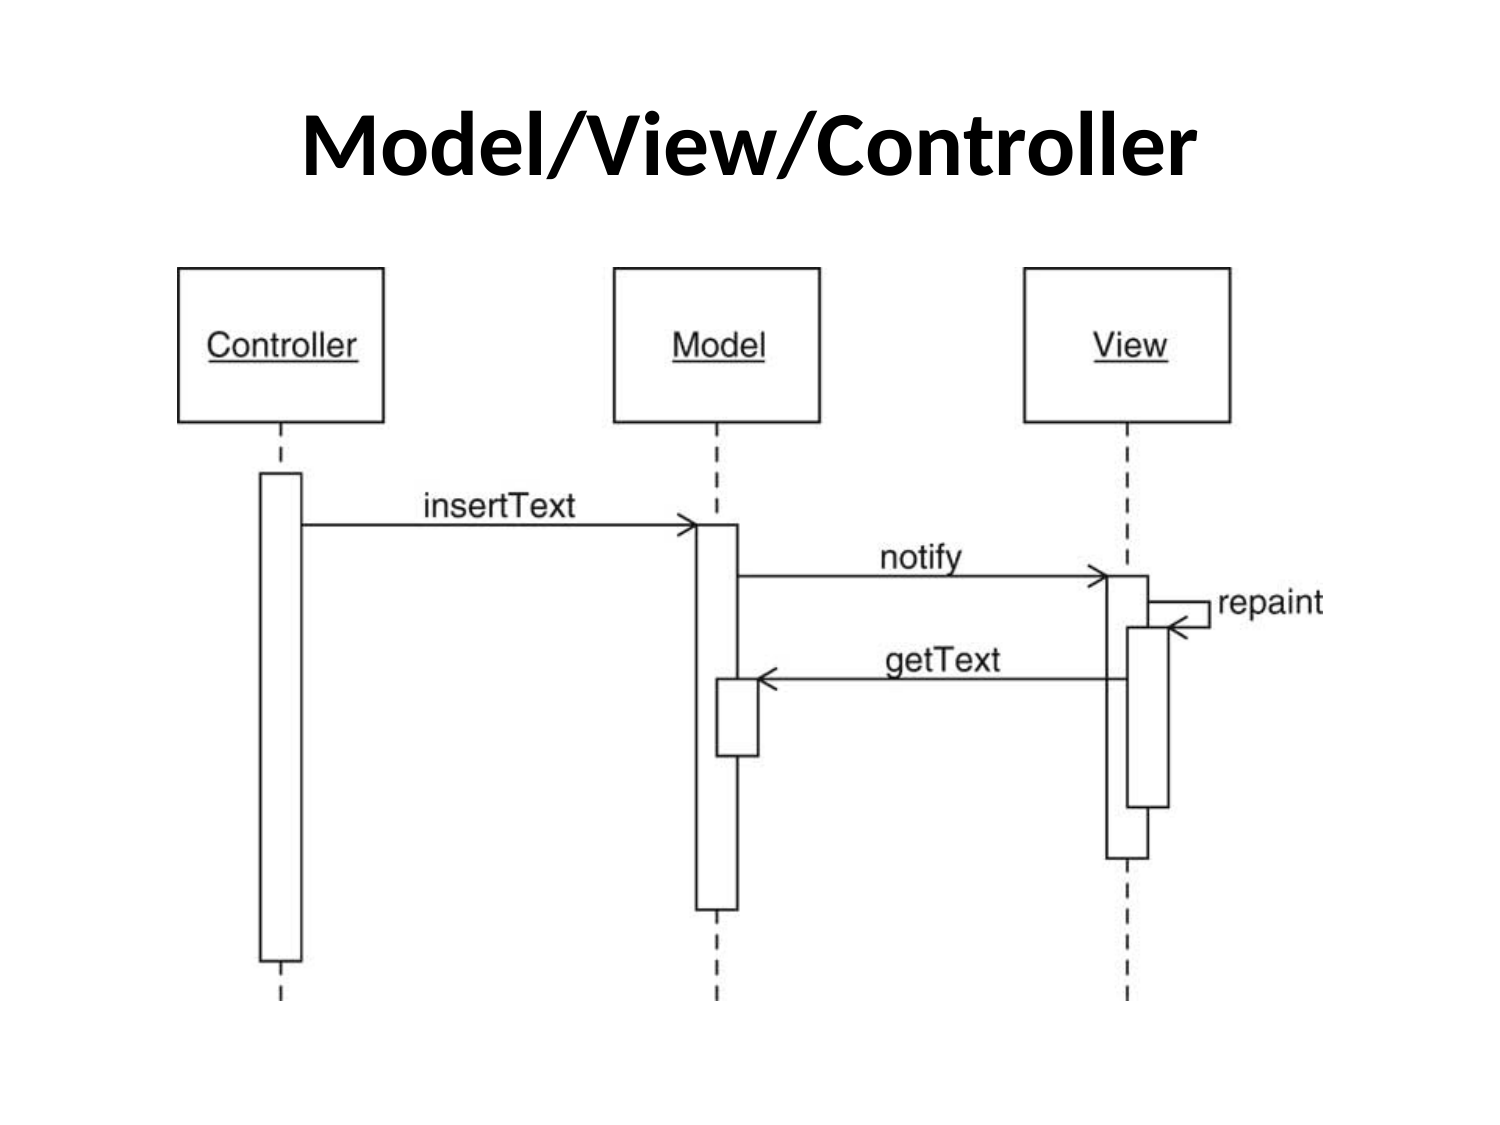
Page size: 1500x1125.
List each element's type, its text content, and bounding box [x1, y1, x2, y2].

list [177, 267, 1323, 1001]
title Model/View/Controller [75, 45, 1425, 233]
